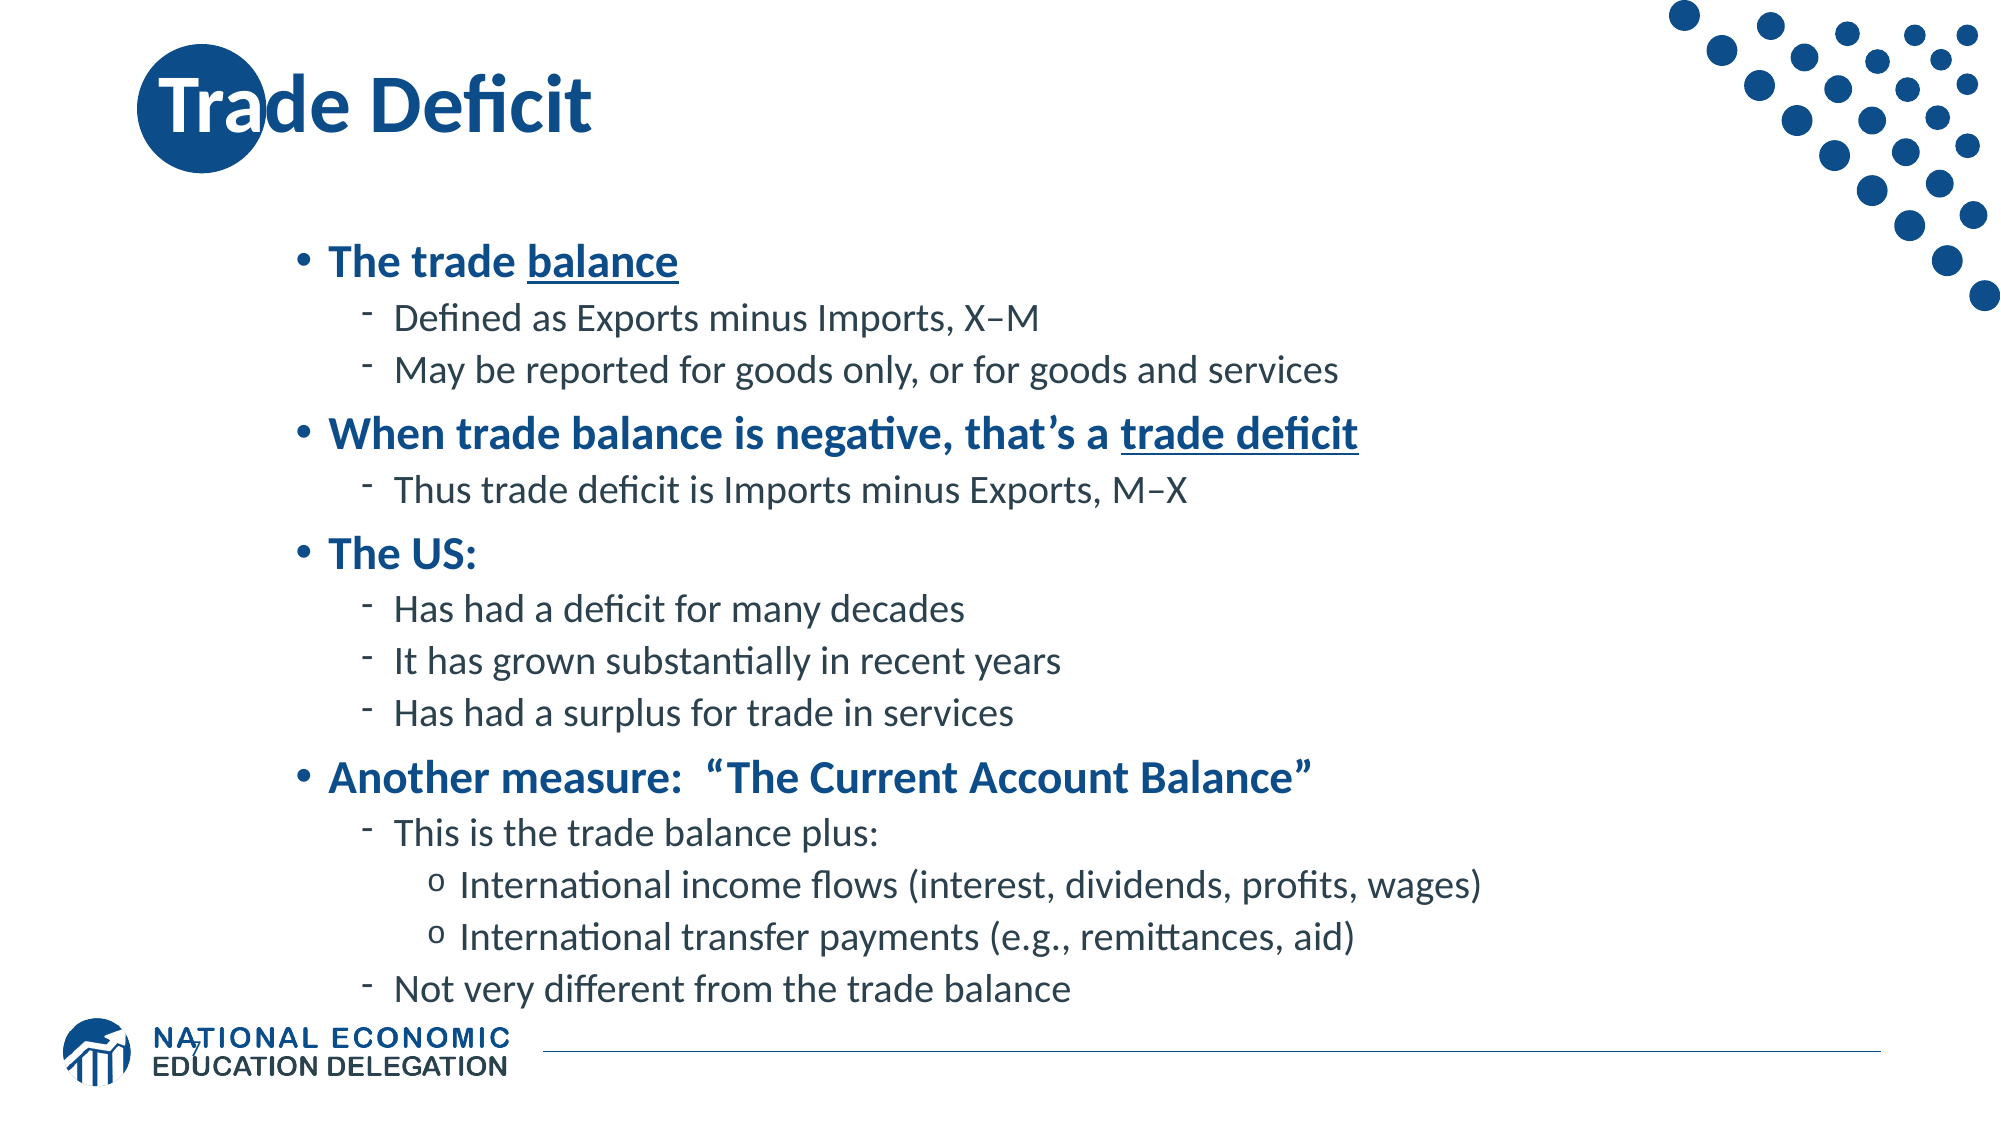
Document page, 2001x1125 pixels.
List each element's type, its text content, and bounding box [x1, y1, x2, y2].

list The trade balance Defined as Exports minus Imports, X–M May be reported for goods only, or for goods and services When trade balance is negative, that’s a trade deficit Thus trade deficit is Imports minus Exports, M–X The US: Has had a deficit for many decades It has grown substantially in recent years Has had a surplus for trade in services Another measure: “The Current Account Balance” This is the trade balance plus: International income flows (interest, dividends, profits, wages) International transfer payments (e.g., remittances, aid) Not very different from the trade balance [280, 229, 1644, 1023]
picture [55, 1013, 520, 1091]
title Trade Deficit [125, 12, 1709, 198]
slide_number 7 [33, 1022, 217, 1073]
